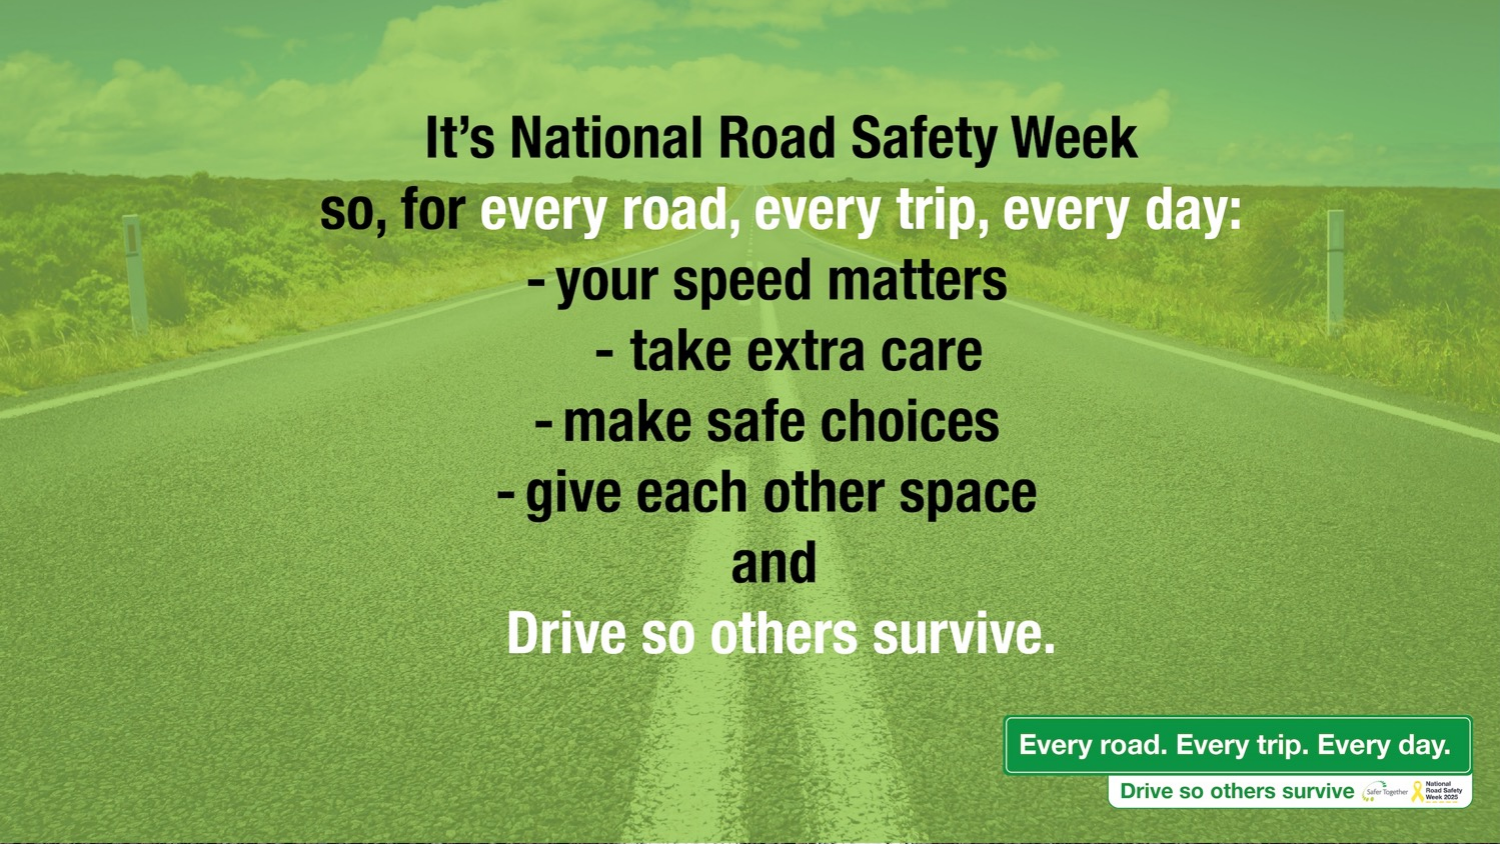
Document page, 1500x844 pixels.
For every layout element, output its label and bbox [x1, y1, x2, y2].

list [0, 0, 1500, 844]
